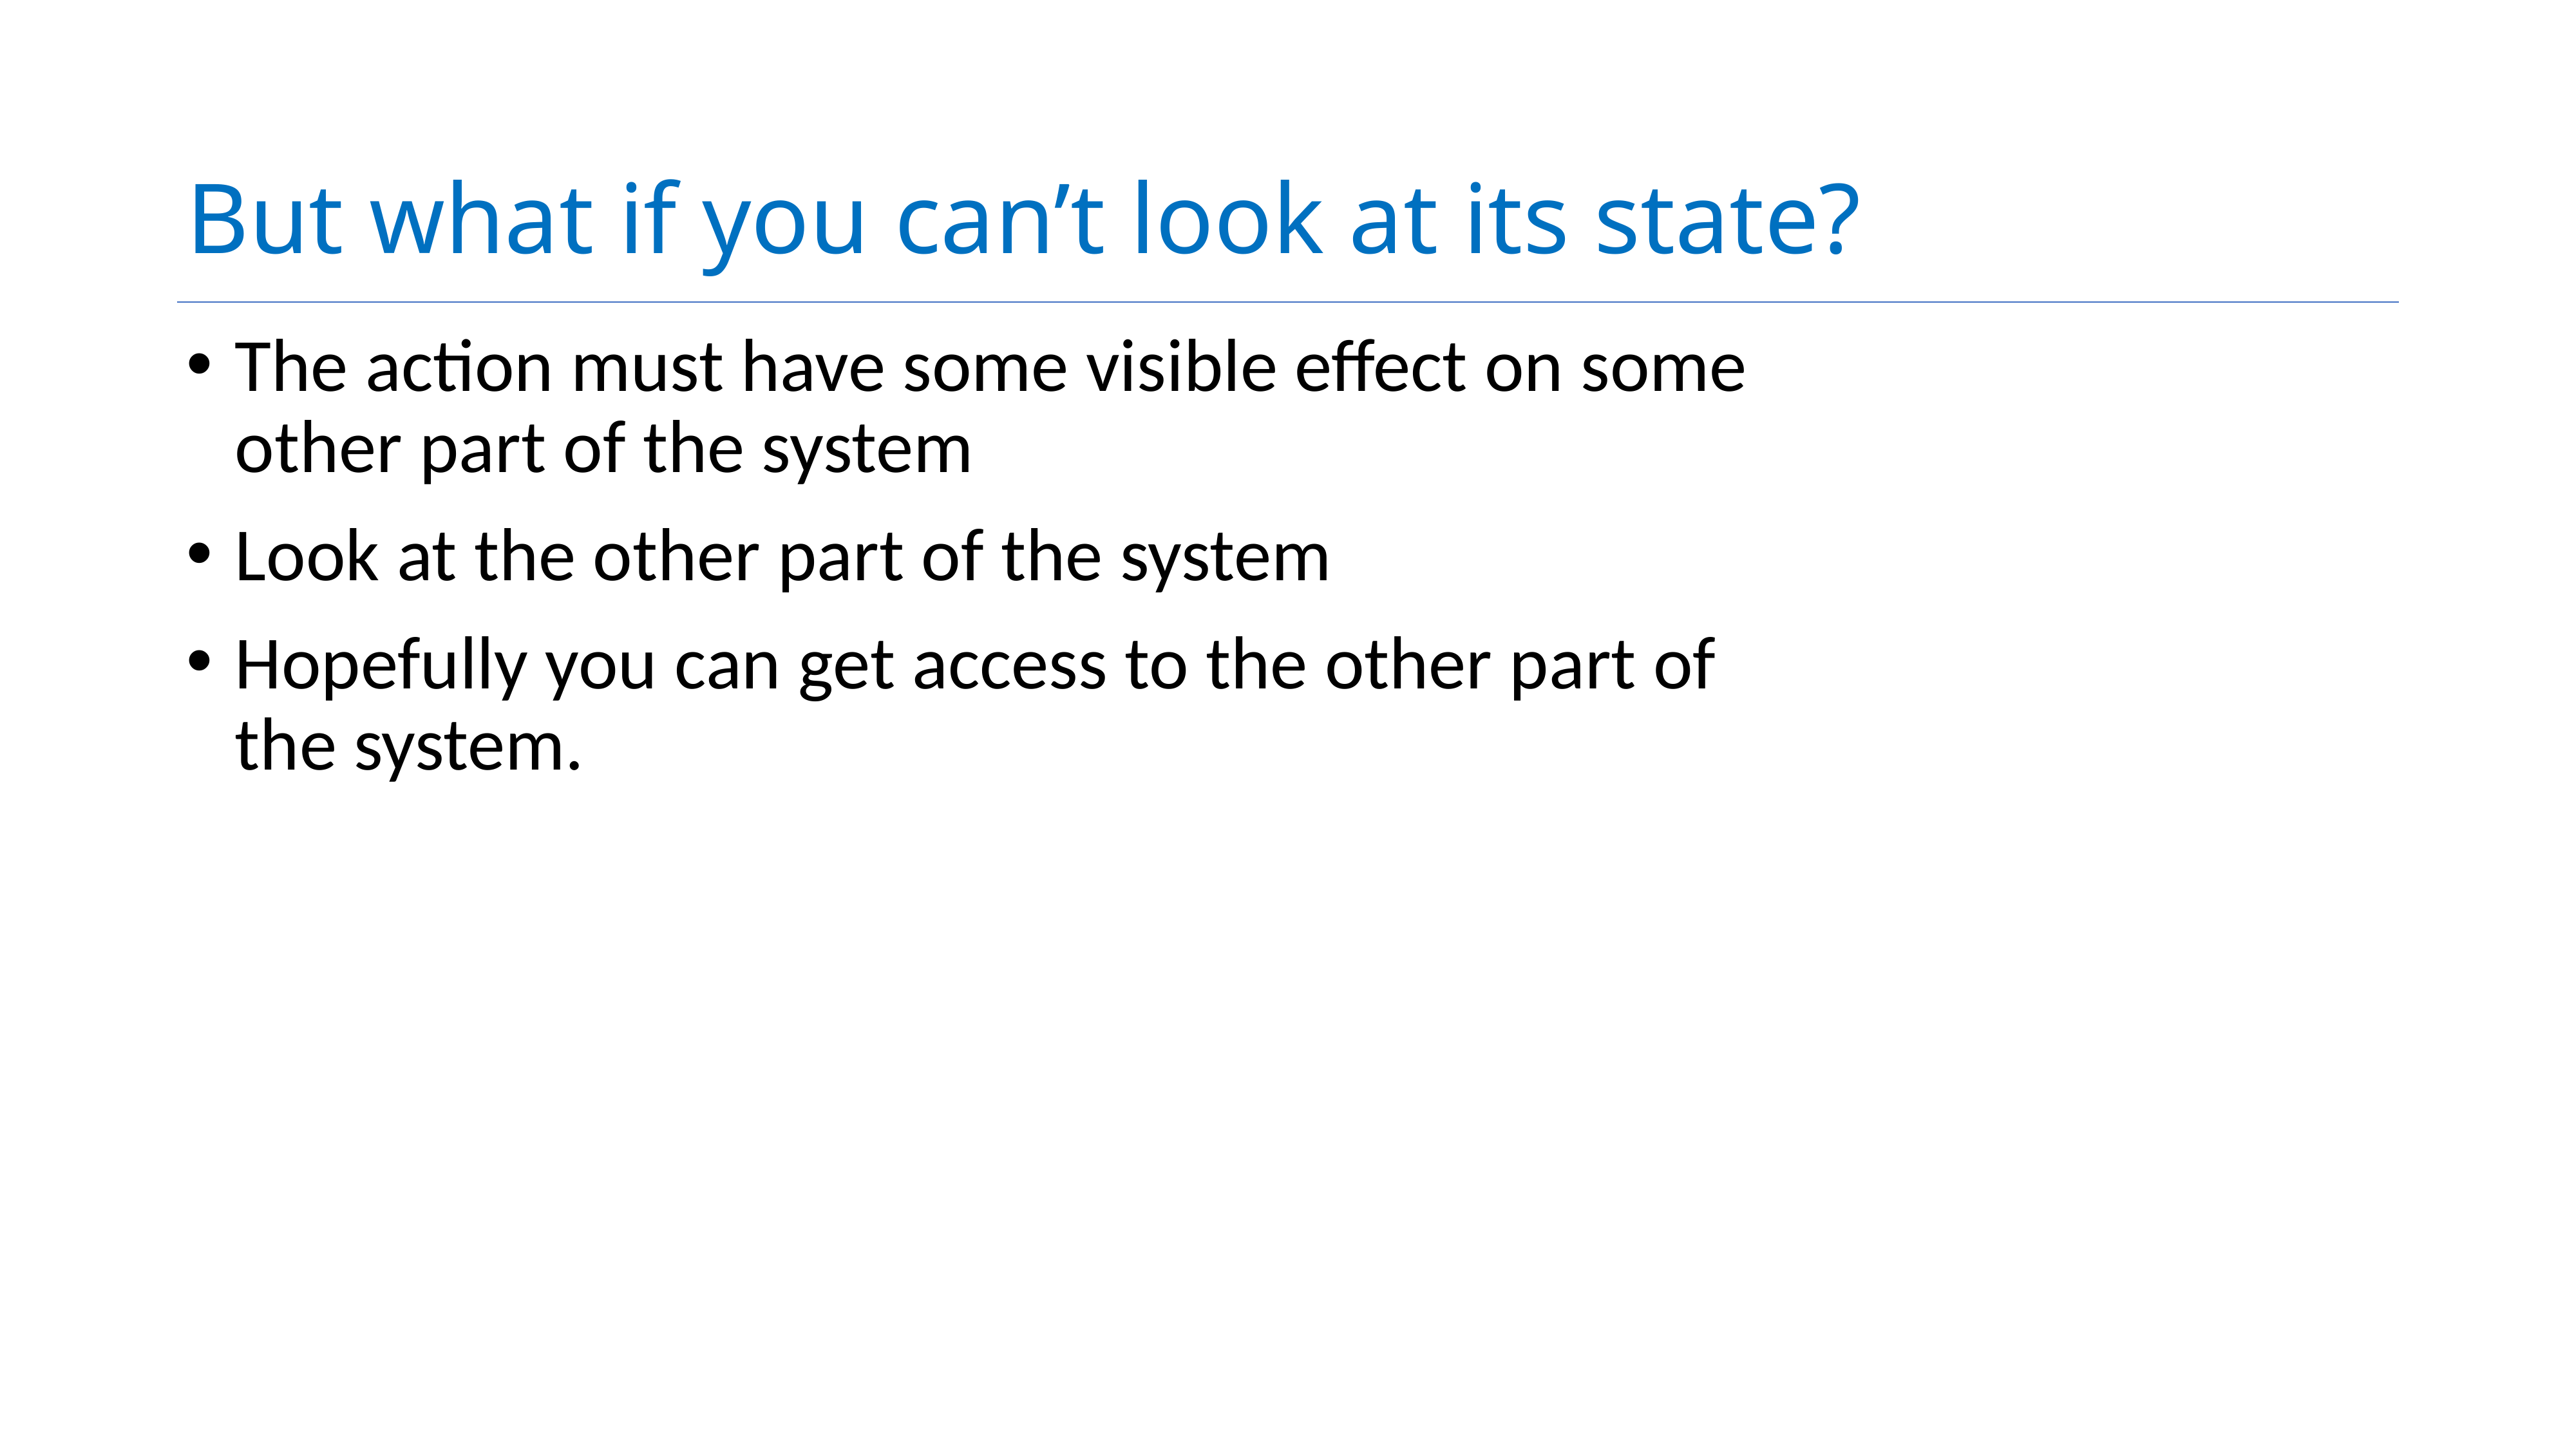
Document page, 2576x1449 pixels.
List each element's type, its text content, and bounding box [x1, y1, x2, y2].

list The action must have some visible effect on some other part of the system Look at the other part of the system Hopefully you can get access to the other part of the system. [176, 316, 1845, 1238]
title But what if you can’t look at its state? [176, 3, 2400, 285]
